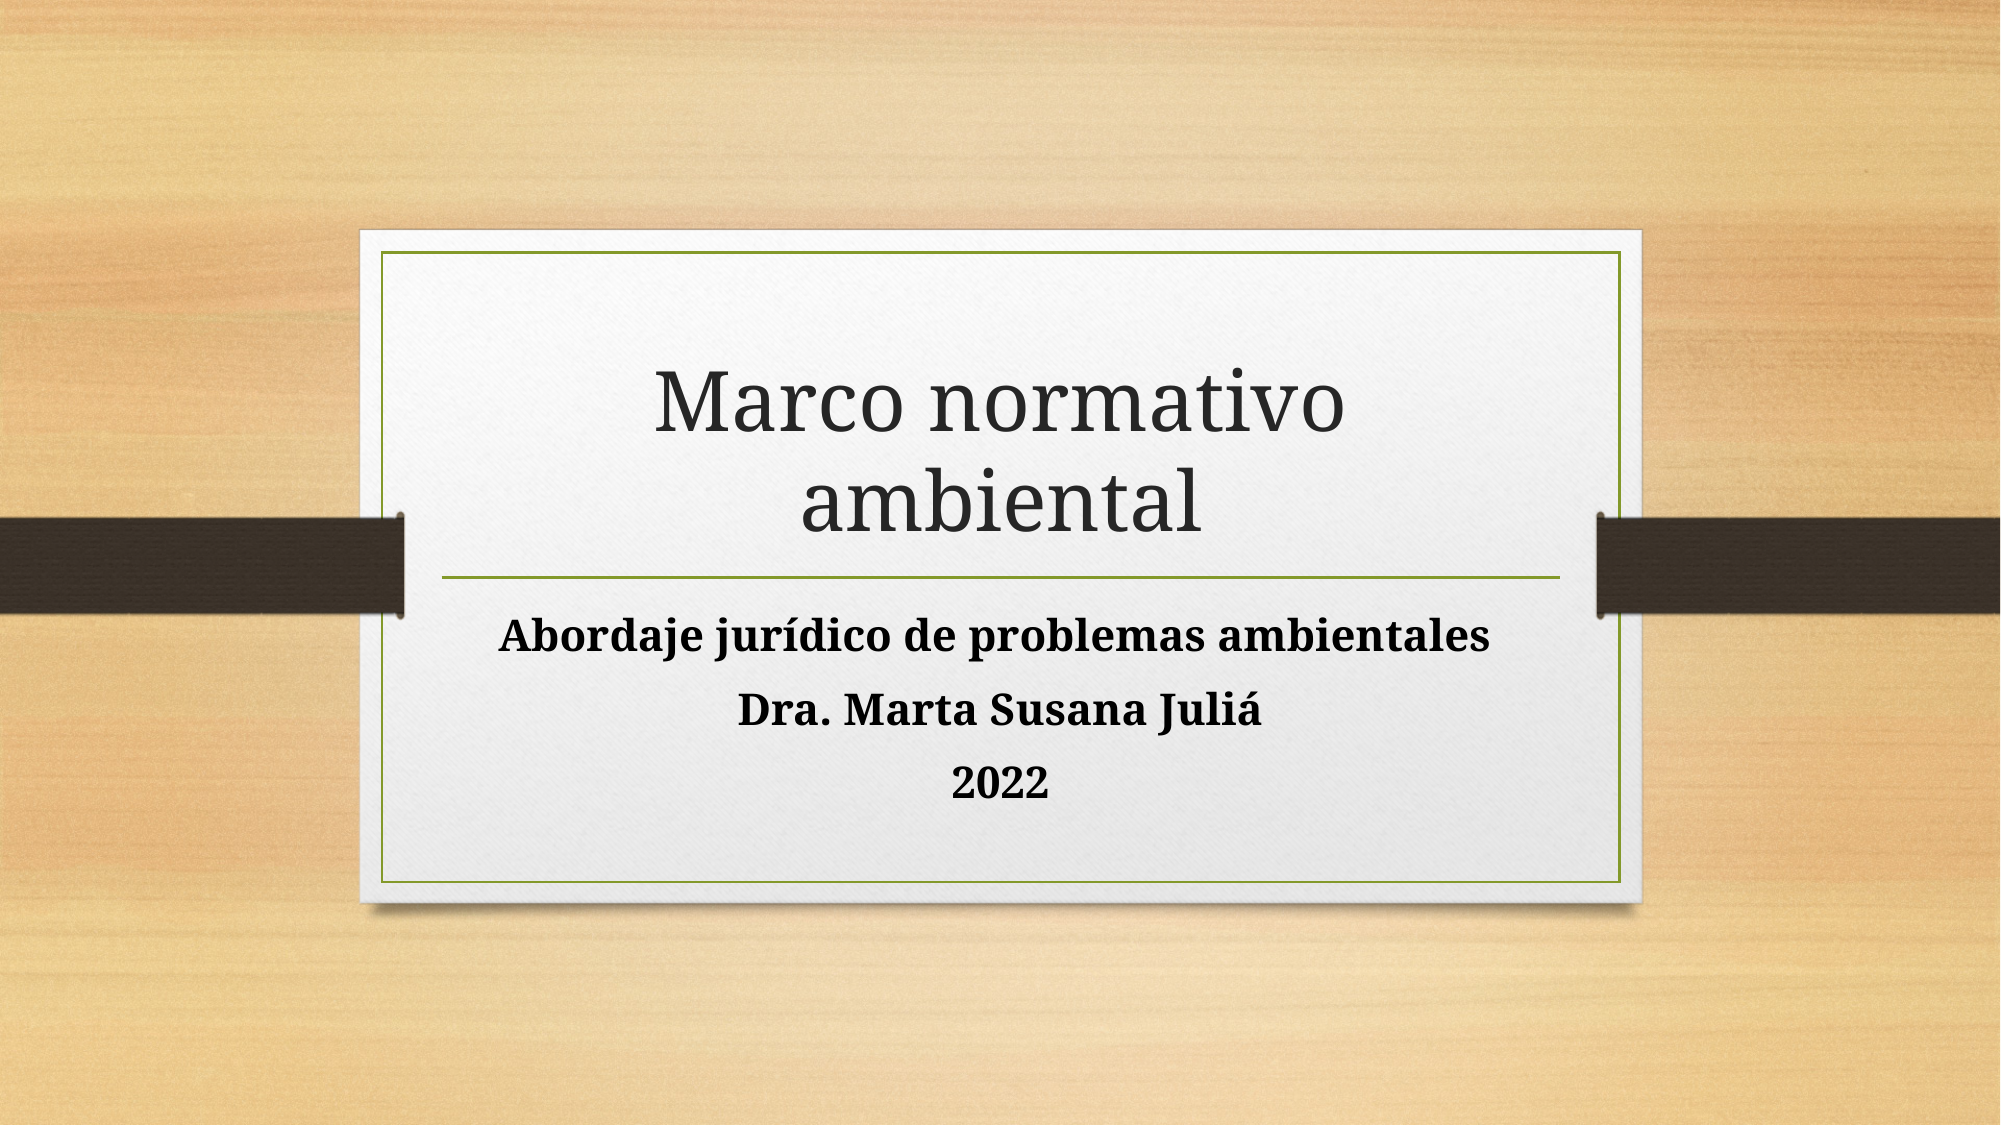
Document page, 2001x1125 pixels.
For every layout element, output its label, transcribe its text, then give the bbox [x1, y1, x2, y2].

picture [0, 0, 2001, 1125]
title Marco normativo ambiental [441, 306, 1560, 556]
subtitle Abordaje jurídico de problemas ambientales Dra. Marta Susana Juliá 2022 [441, 600, 1560, 817]
